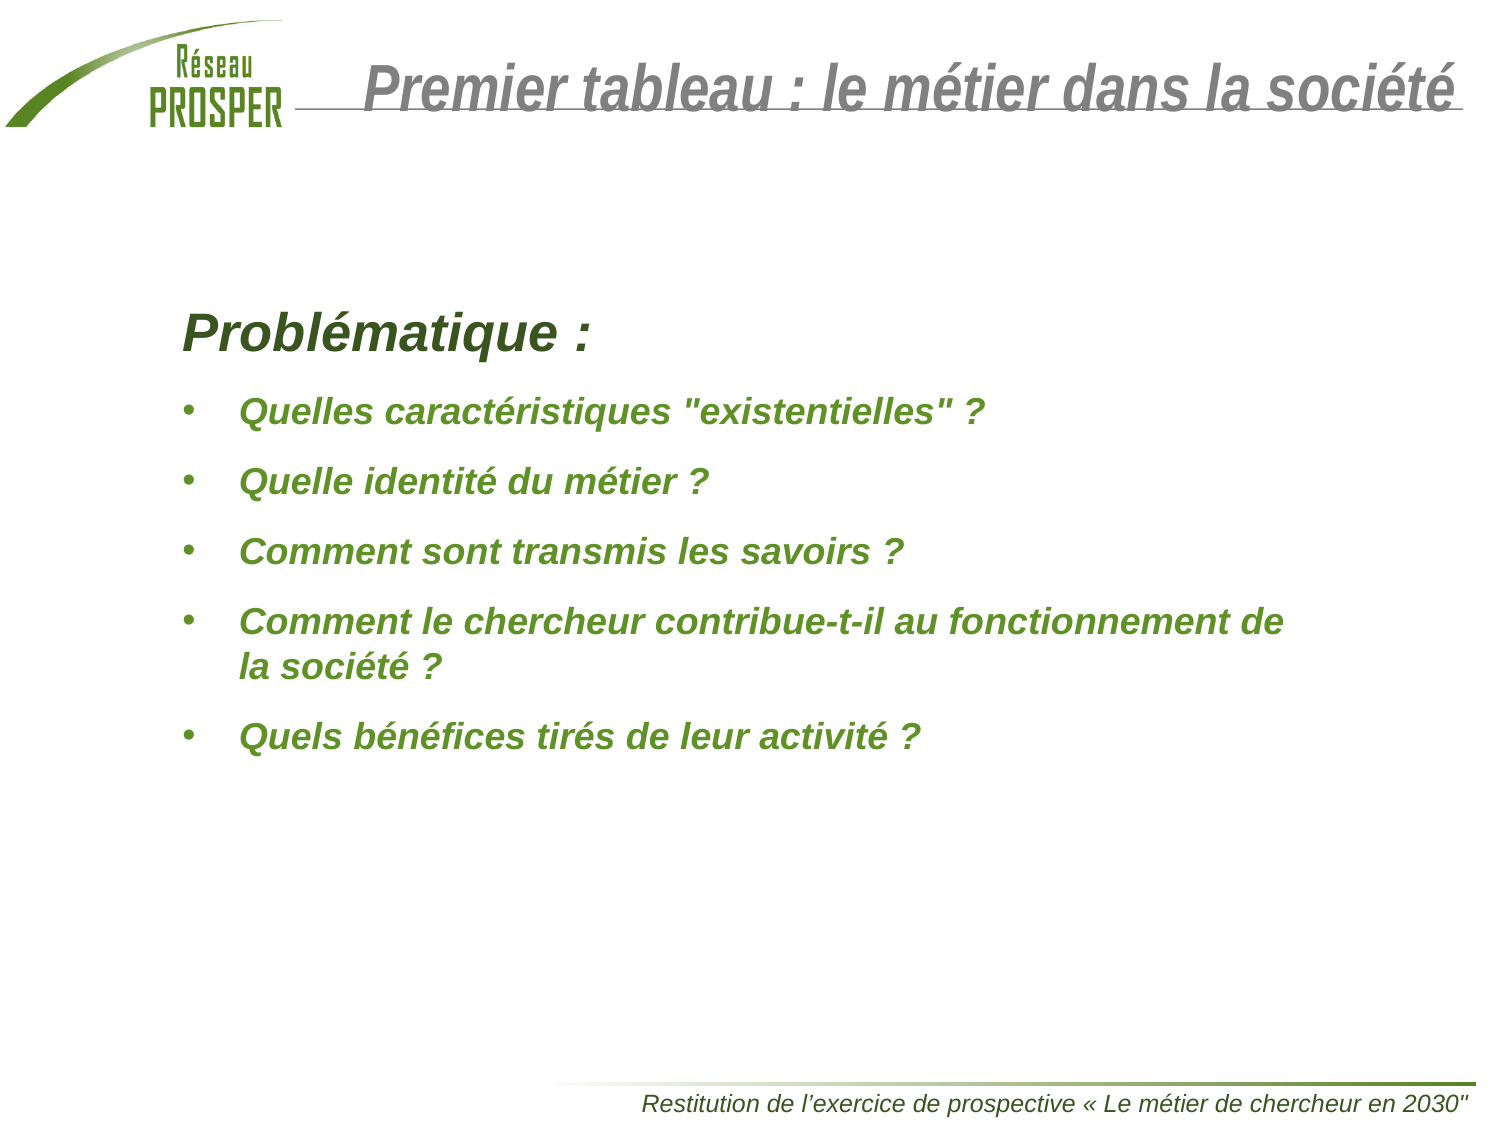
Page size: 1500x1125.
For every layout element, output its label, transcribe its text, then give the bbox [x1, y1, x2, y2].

picture [4, 16, 285, 130]
text_box Premier tableau : le métier dans la société [269, 37, 1472, 133]
text_box Problématique : Quelles caractéristiques "existentielles" ? Quelle identité du métier ? Comment sont transmis les savoirs ? Comment le chercheur contribue-t-il au fonctionnement de la société ? Quels bénéfices tirés de leur activité ? [167, 289, 1342, 765]
picture [530, 1082, 1476, 1086]
